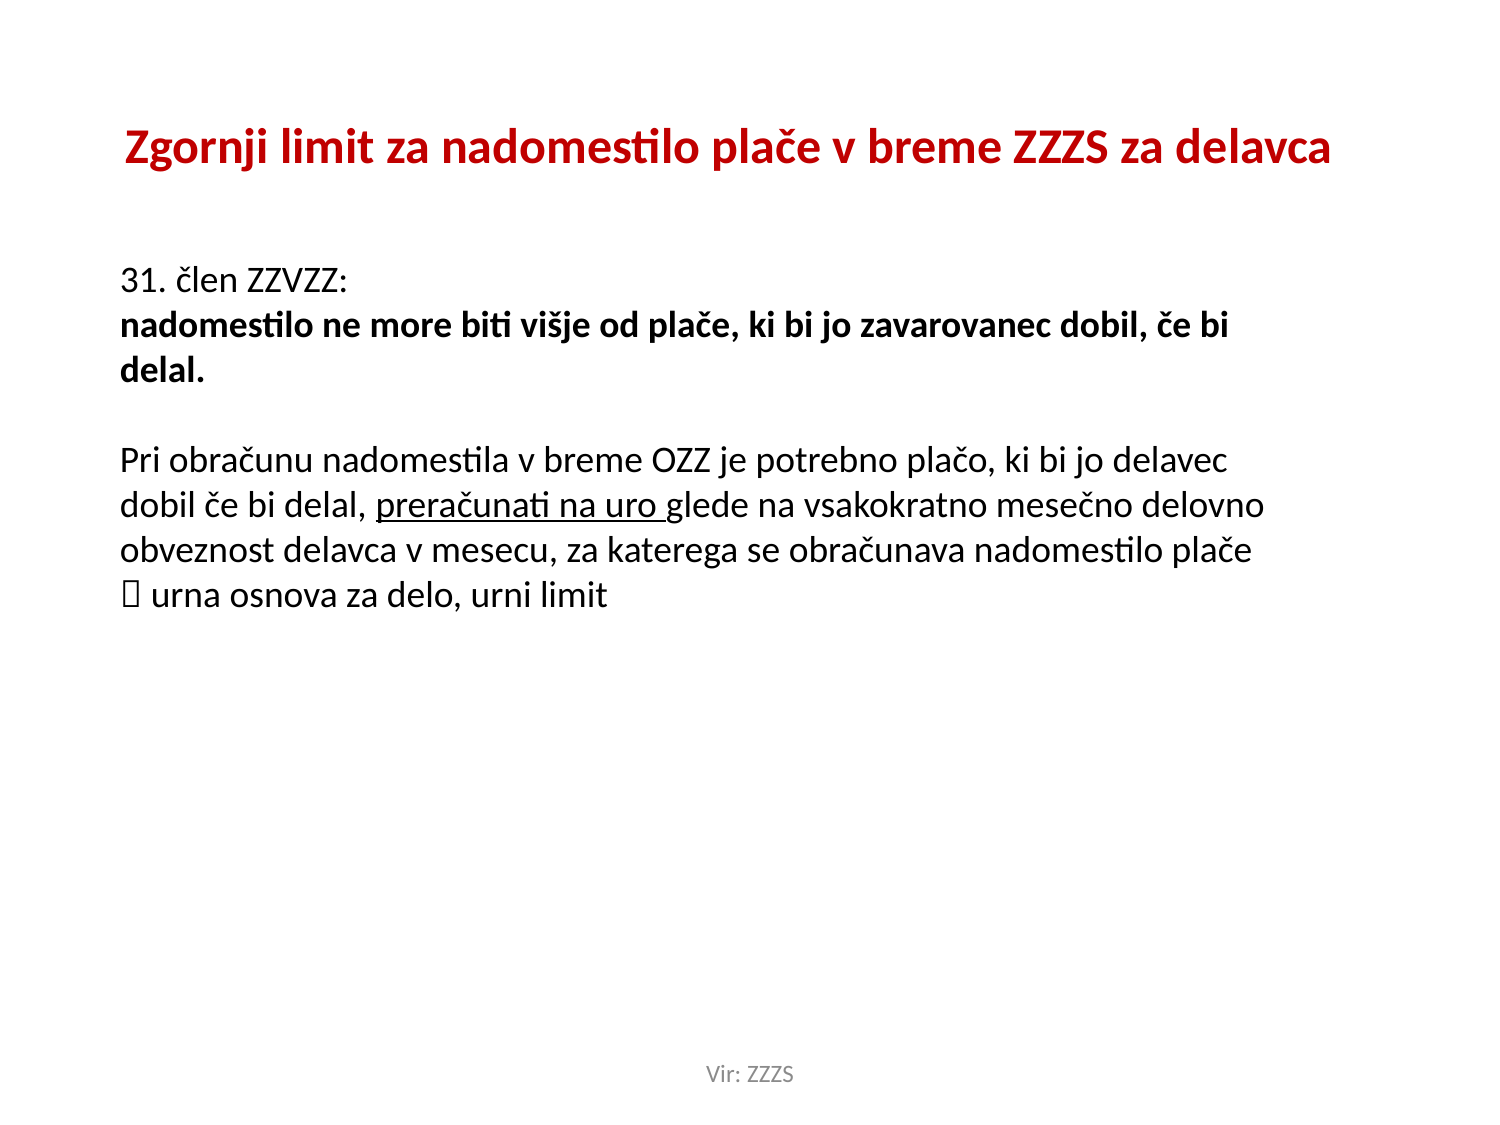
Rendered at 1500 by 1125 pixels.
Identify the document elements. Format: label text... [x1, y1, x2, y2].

footer Vir: ZZZS [512, 1042, 988, 1103]
text_box 31. člen ZZVZZ: nadomestilo ne more biti višje od plače, ki bi jo zavarovanec dobil, če bi delal. Pri obračunu nadomestila v breme OZZ je potrebno plačo, ki bi jo delavec dobil če bi delal, preračunati na uro glede na vsakokratno mesečno delovno obveznost delavca v mesecu, za katerega se obračunava nadomestilo plače  urna osnova za delo, urni limit [105, 247, 1289, 938]
title Zgornji limit za nadomestilo plače v breme ZZZS za delavca [110, 90, 1365, 198]
